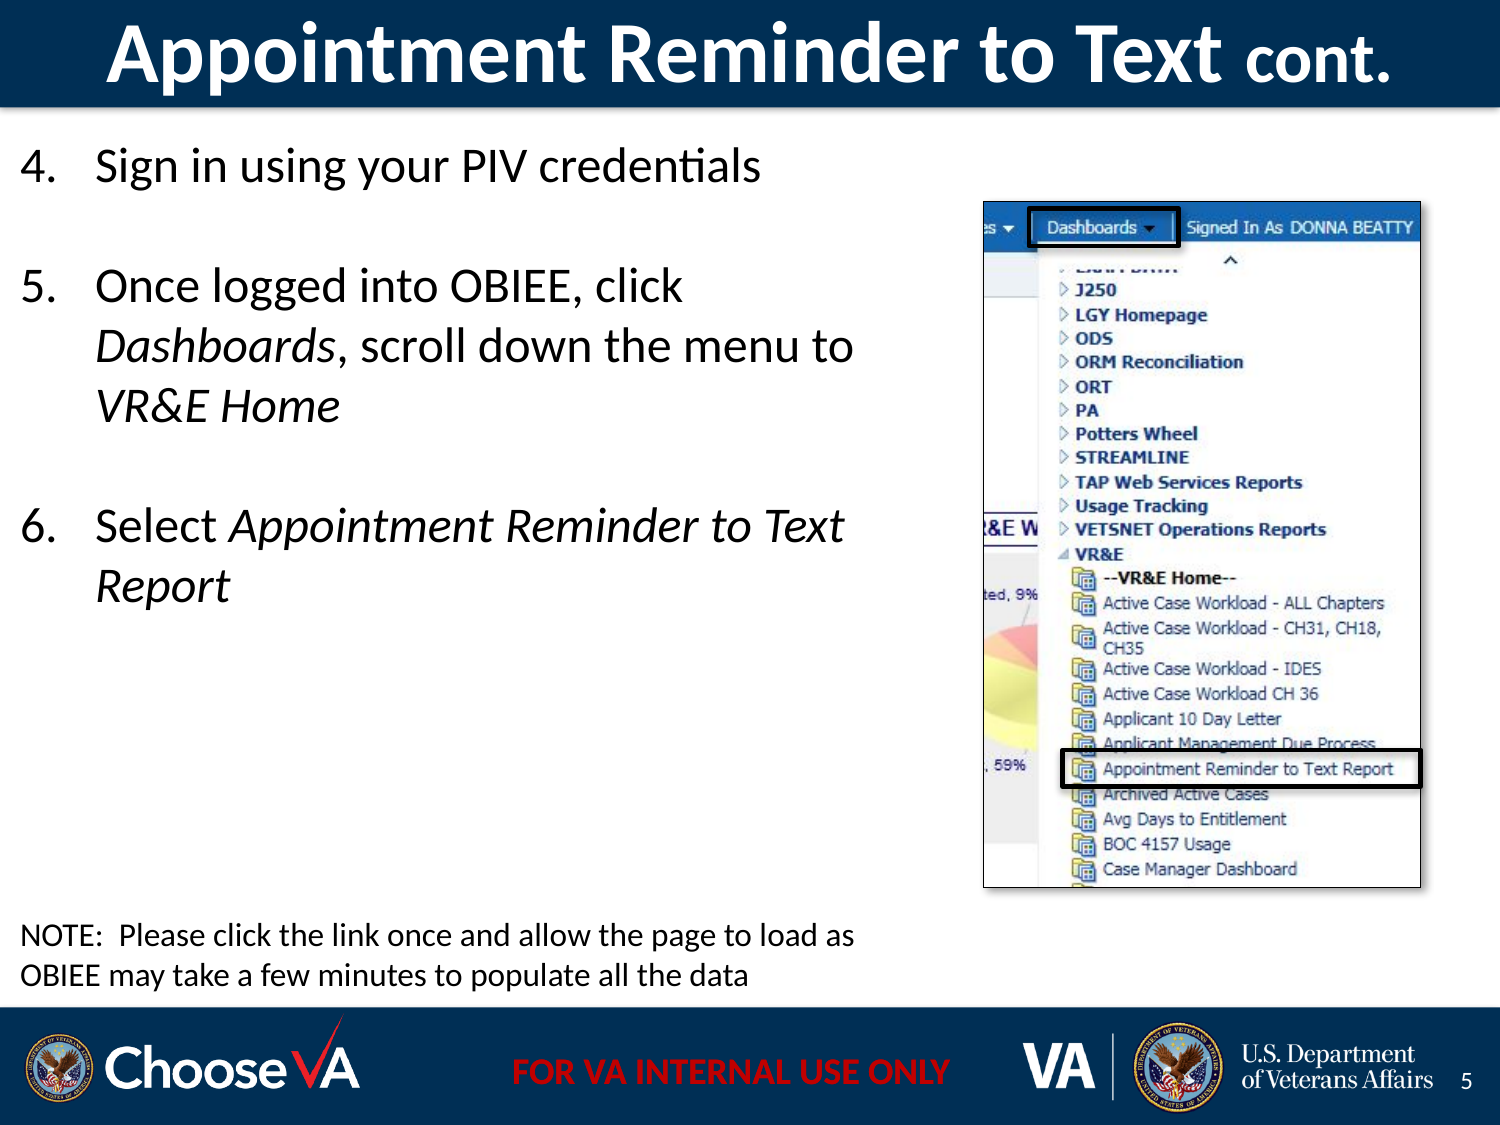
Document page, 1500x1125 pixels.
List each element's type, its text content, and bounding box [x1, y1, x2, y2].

title Appointment Reminder to Text cont. [0, 0, 1500, 108]
picture [24, 1012, 360, 1103]
picture [982, 201, 1421, 888]
slide_number 5 [1425, 1049, 1489, 1110]
picture [1017, 1014, 1438, 1120]
text_box Sign in using your PIV credentials Once logged into OBIEE, click Dashboards, scroll down the menu to VR&E Home Select Appointment Reminder to Text Report NOTE: Please click the link once and allow the page to load as OBIEE may take a few minutes to populate all the data [5, 125, 881, 1001]
